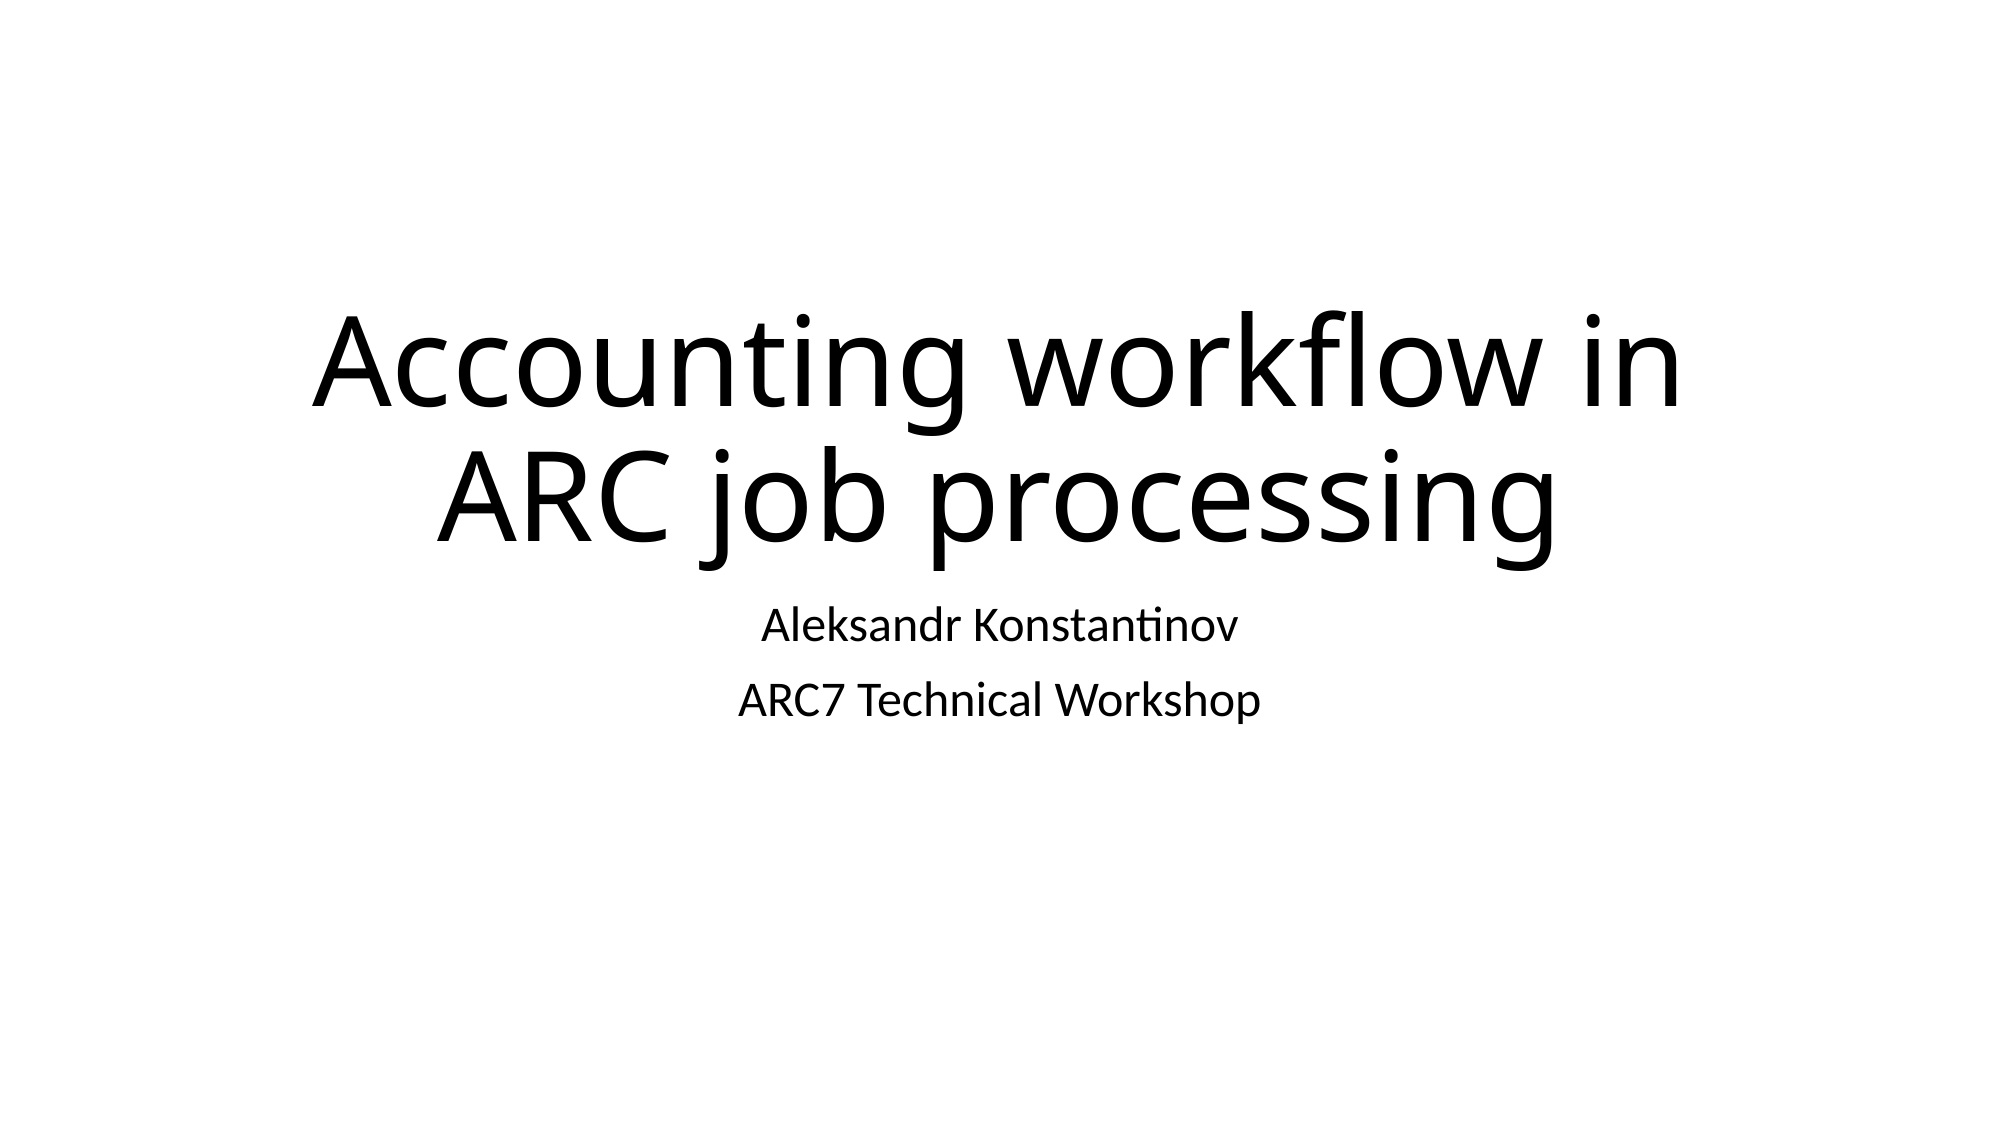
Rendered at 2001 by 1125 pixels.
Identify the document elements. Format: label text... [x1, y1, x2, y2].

title Accounting workflow in ARC job processing [249, 184, 1750, 576]
subtitle Aleksandr Konstantinov ARC7 Technical Workshop [249, 590, 1750, 863]
